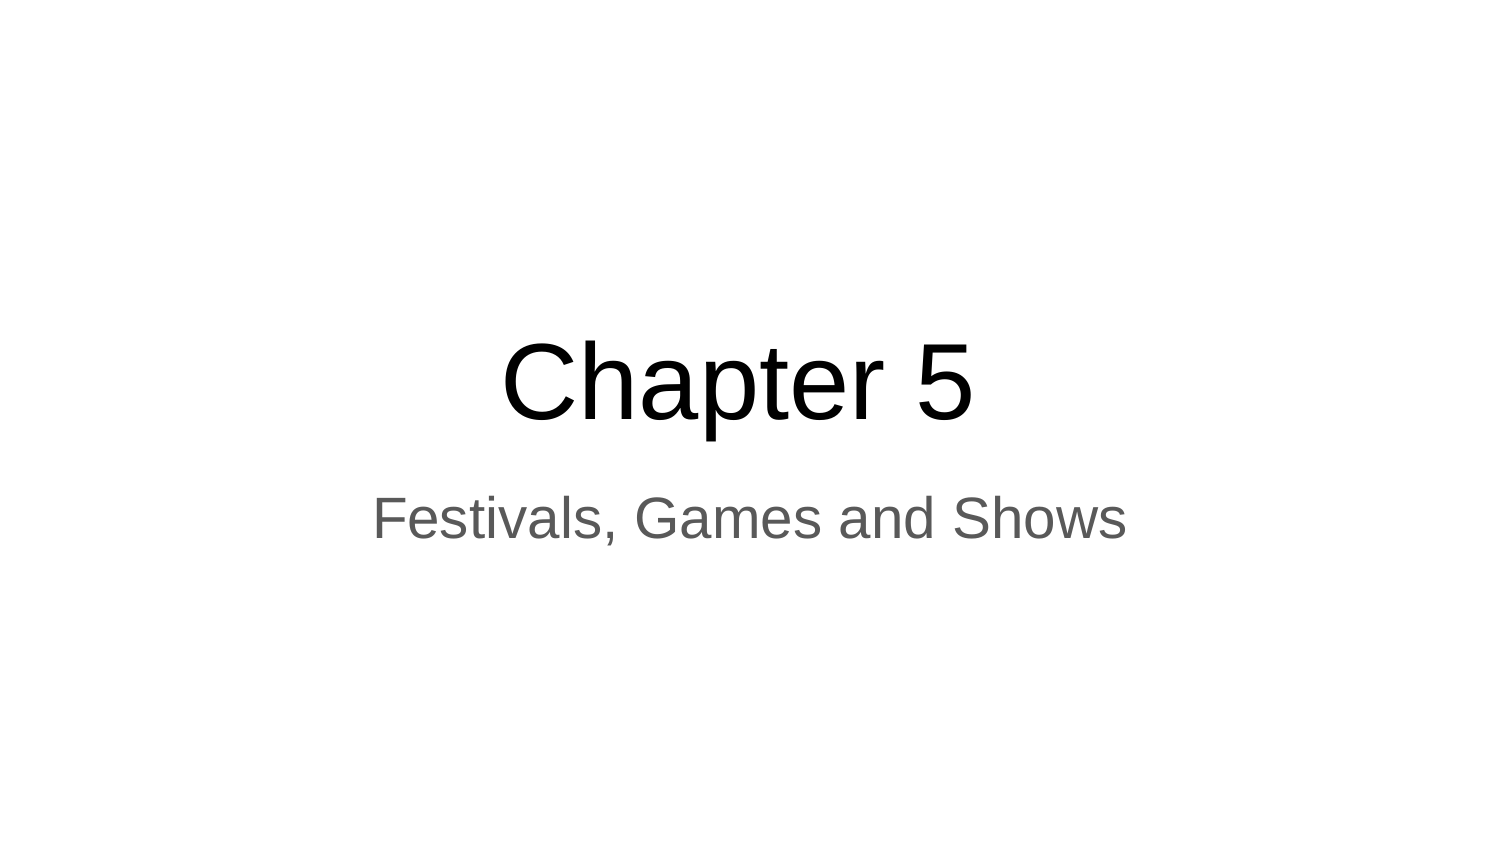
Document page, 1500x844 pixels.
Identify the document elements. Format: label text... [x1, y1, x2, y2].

subtitle Festivals, Games and Shows [51, 464, 1449, 595]
title Chapter 5 [39, 119, 1438, 456]
